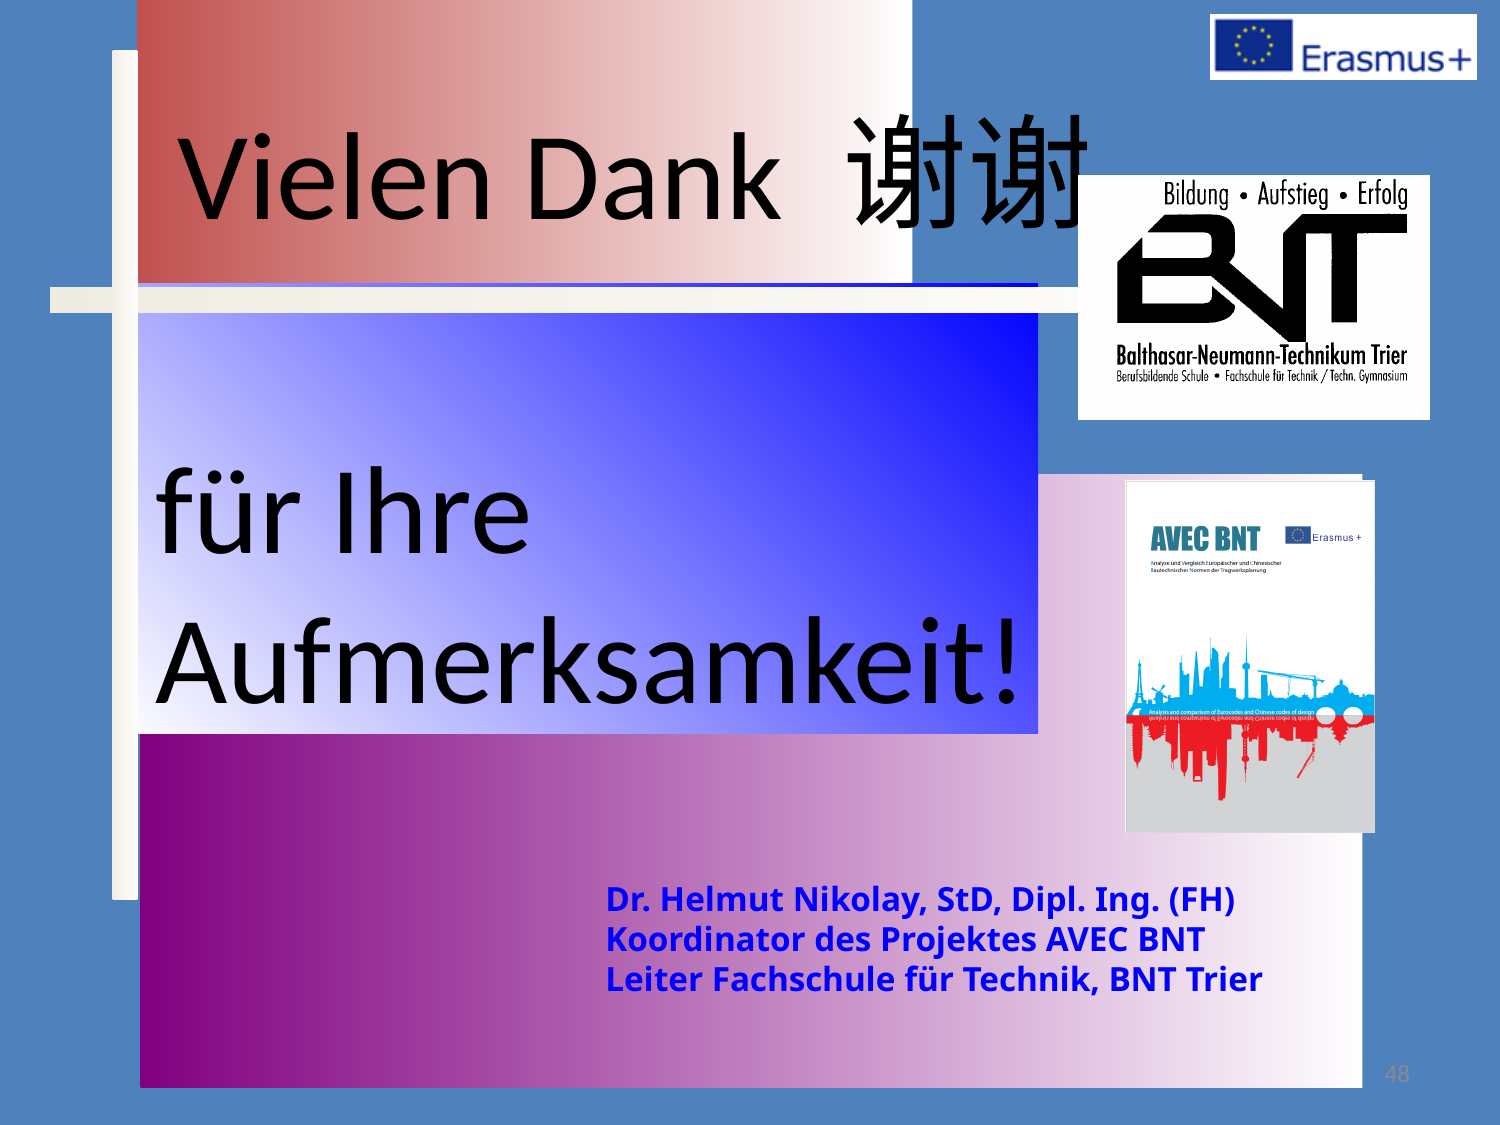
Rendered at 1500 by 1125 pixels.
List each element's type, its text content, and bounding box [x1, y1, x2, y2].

picture [1124, 480, 1375, 833]
text_box für Ihre Aufmerksamkeit! Dr. Helmut Nikolay, StD, Dipl. Ing. (FH) Koordinator des Projektes AVEC BNT Leiter Fachschule für Technik, BNT Trier [140, 420, 1454, 1006]
text_box [137, 0, 913, 283]
text_box [138, 287, 1072, 313]
picture [1210, 13, 1477, 80]
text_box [1077, 175, 1430, 421]
text_box [50, 287, 112, 313]
slide_number 48 [1074, 1042, 1425, 1103]
text_box [138, 283, 1039, 287]
text_box [140, 1006, 1363, 1088]
text_box Vielen Dank 谢谢 [162, 87, 1413, 253]
text_box [112, 50, 138, 901]
text_box [138, 313, 1039, 734]
